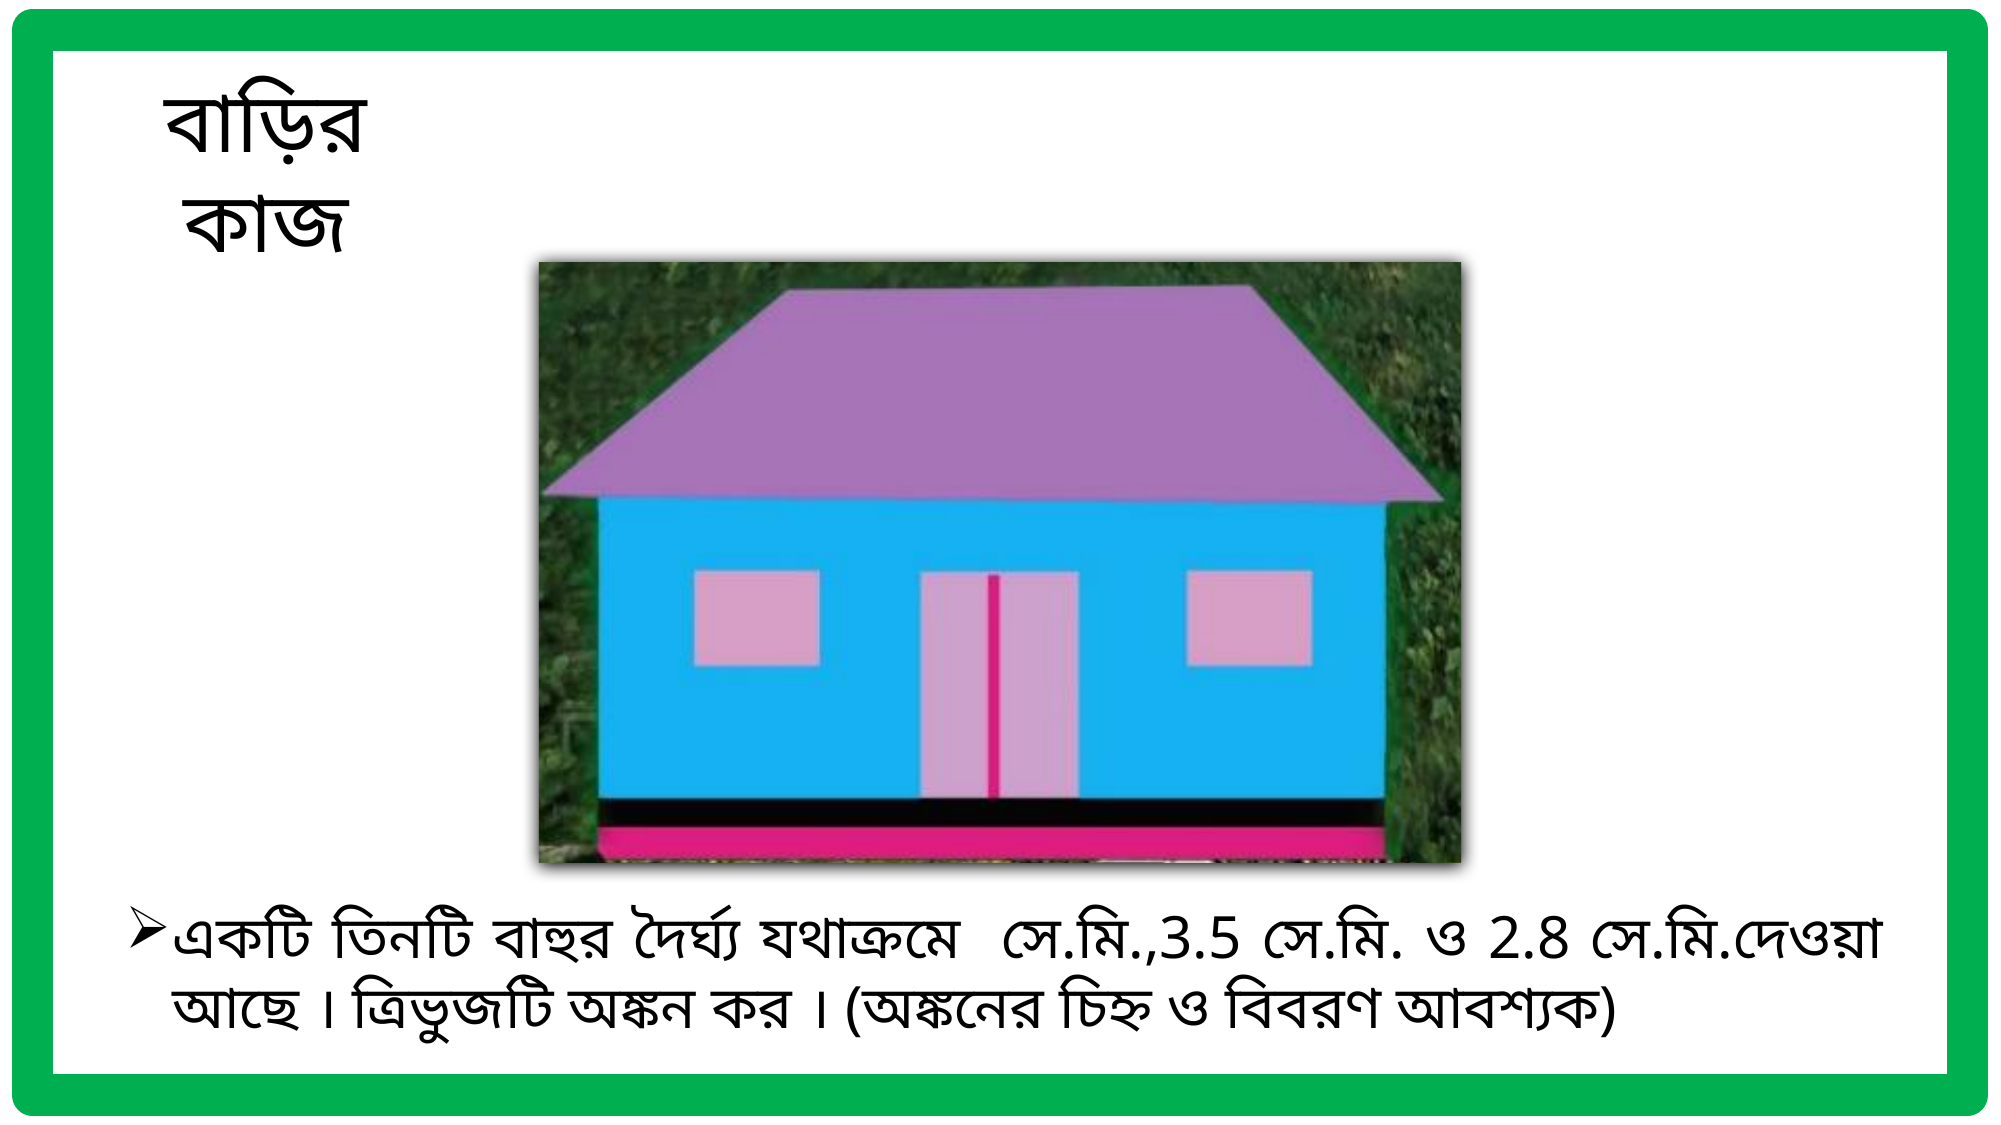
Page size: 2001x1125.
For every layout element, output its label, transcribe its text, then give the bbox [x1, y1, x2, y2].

picture [538, 262, 1462, 863]
text_box বাড়ির কাজ [65, 61, 468, 277]
